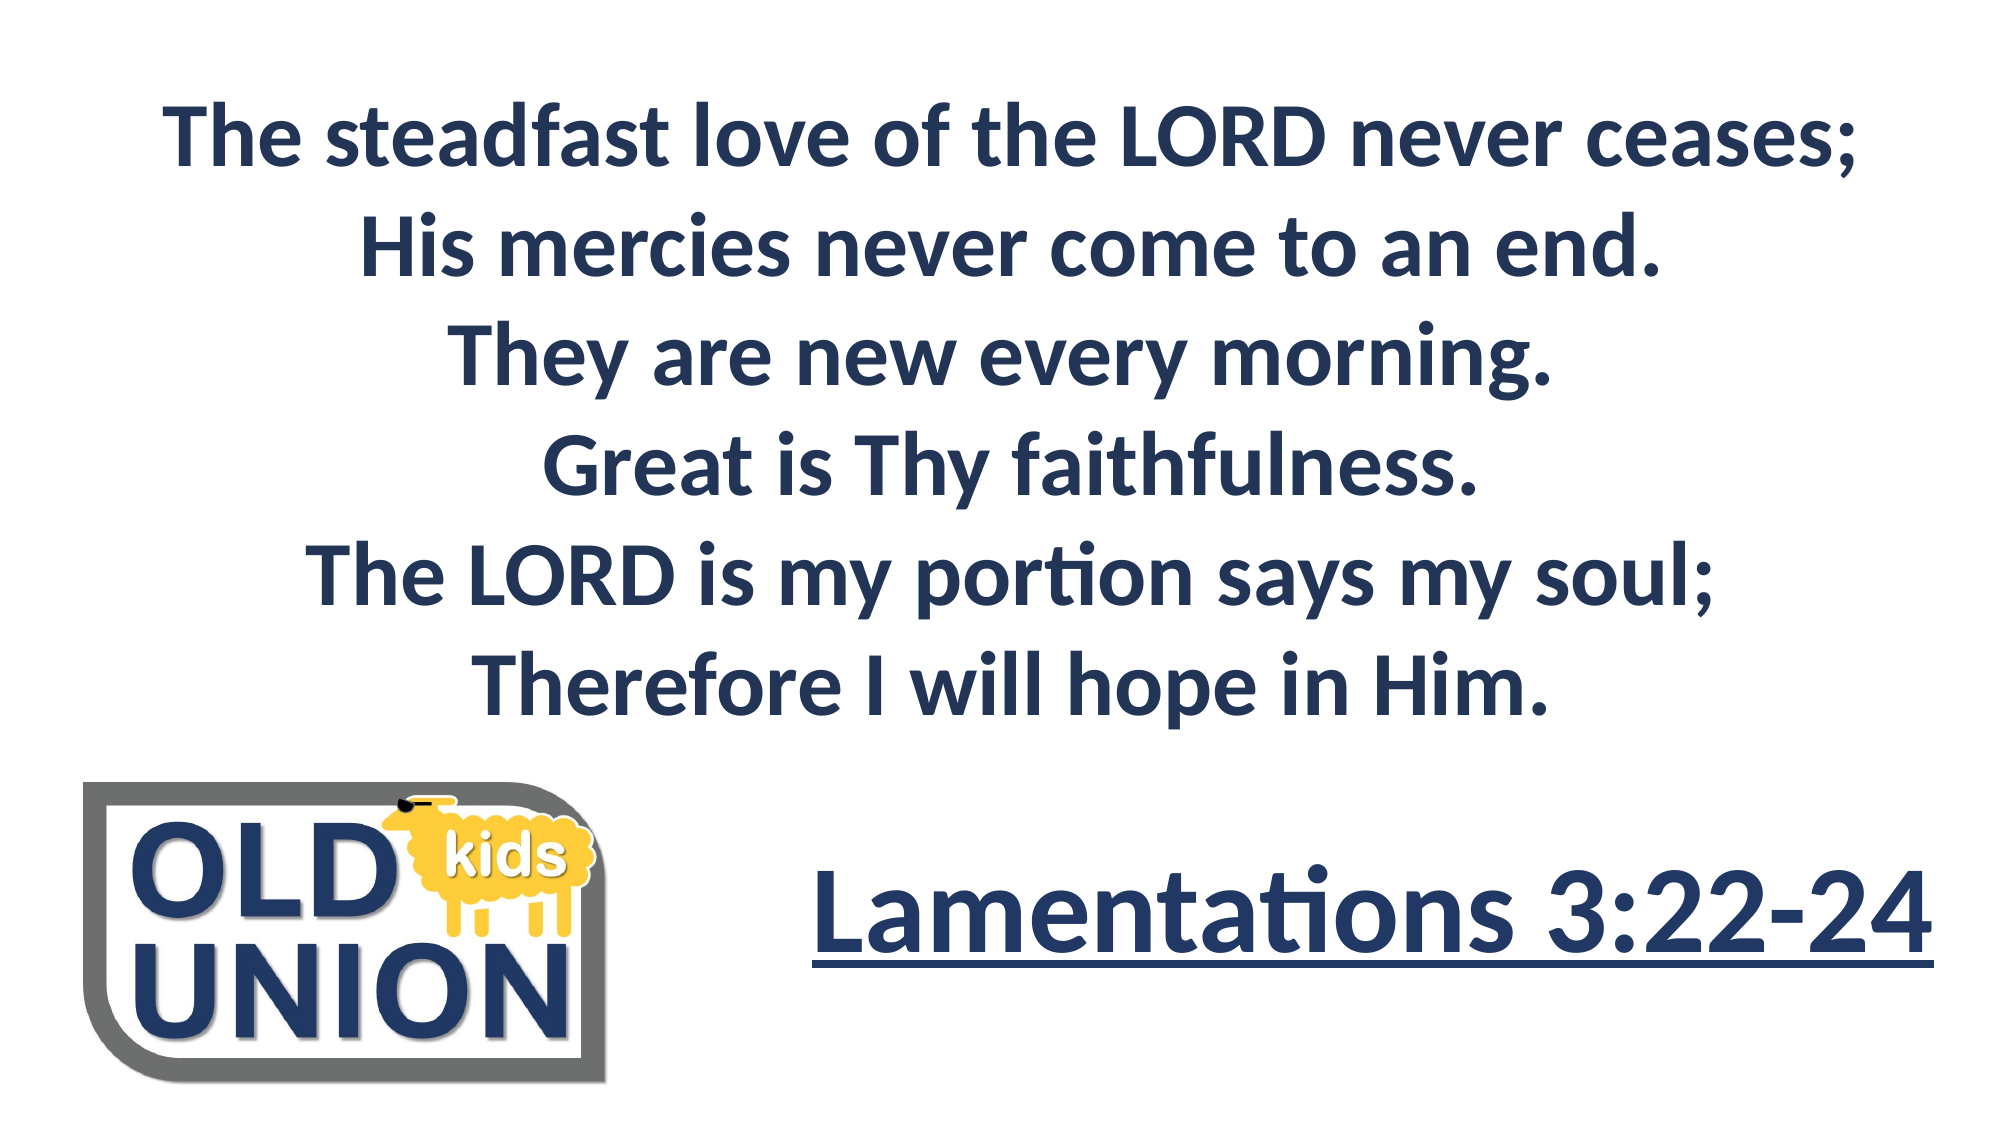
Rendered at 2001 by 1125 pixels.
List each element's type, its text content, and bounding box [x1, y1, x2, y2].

text_box The steadfast love of the LORD never ceases; His mercies never come to an end. They are new every morning. Great is Thy faithfulness. The LORD is my portion says my soul; Therefore I will hope in Him. [45, 66, 1979, 742]
title Lamentations 3:22-24 [791, 802, 1955, 1021]
picture [0, 738, 688, 1125]
